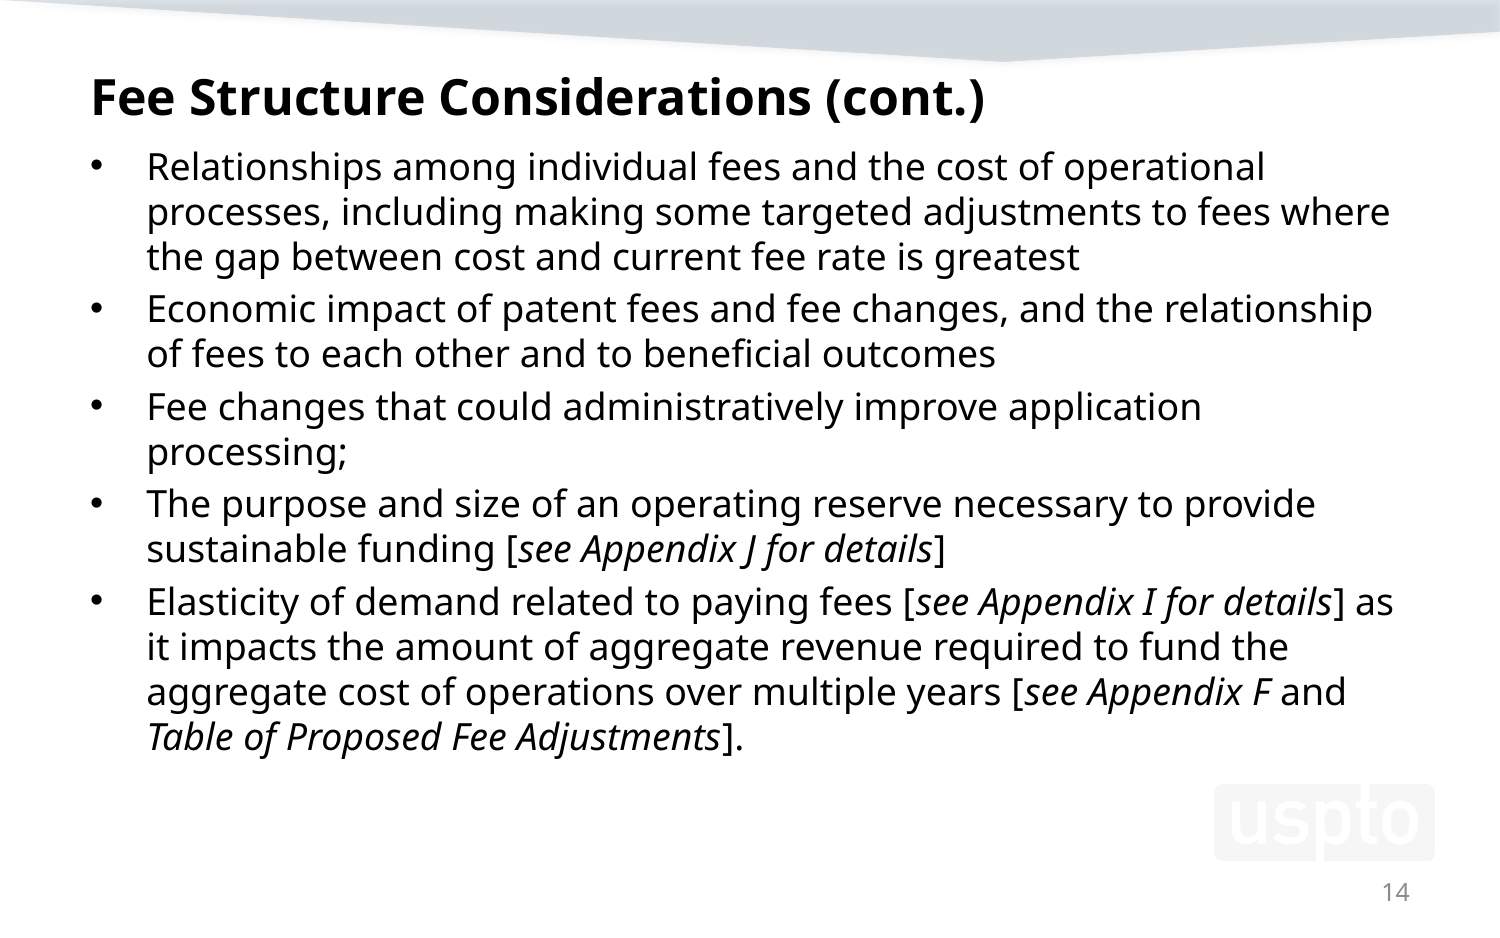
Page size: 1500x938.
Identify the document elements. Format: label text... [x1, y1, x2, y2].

slide_number 14 [1074, 868, 1425, 919]
title Fee Structure Considerations (cont.) [75, 58, 1425, 135]
list Relationships among individual fees and the cost of operational processes, including making some targeted adjustments to fees where the gap between cost and current fee rate is greatest Economic impact of patent fees and fee changes, and the relationship of fees to each other and to beneficial outcomes Fee changes that could administratively improve application processing; The purpose and size of an operating reserve necessary to provide sustainable funding [see Appendix J for details] Elasticity of demand related to paying fees [see Appendix I for details] as it impacts the amount of aggregate revenue required to fund the aggregate cost of operations over multiple years [see Appendix F and Table of Proposed Fee Adjustments]. [75, 135, 1425, 869]
